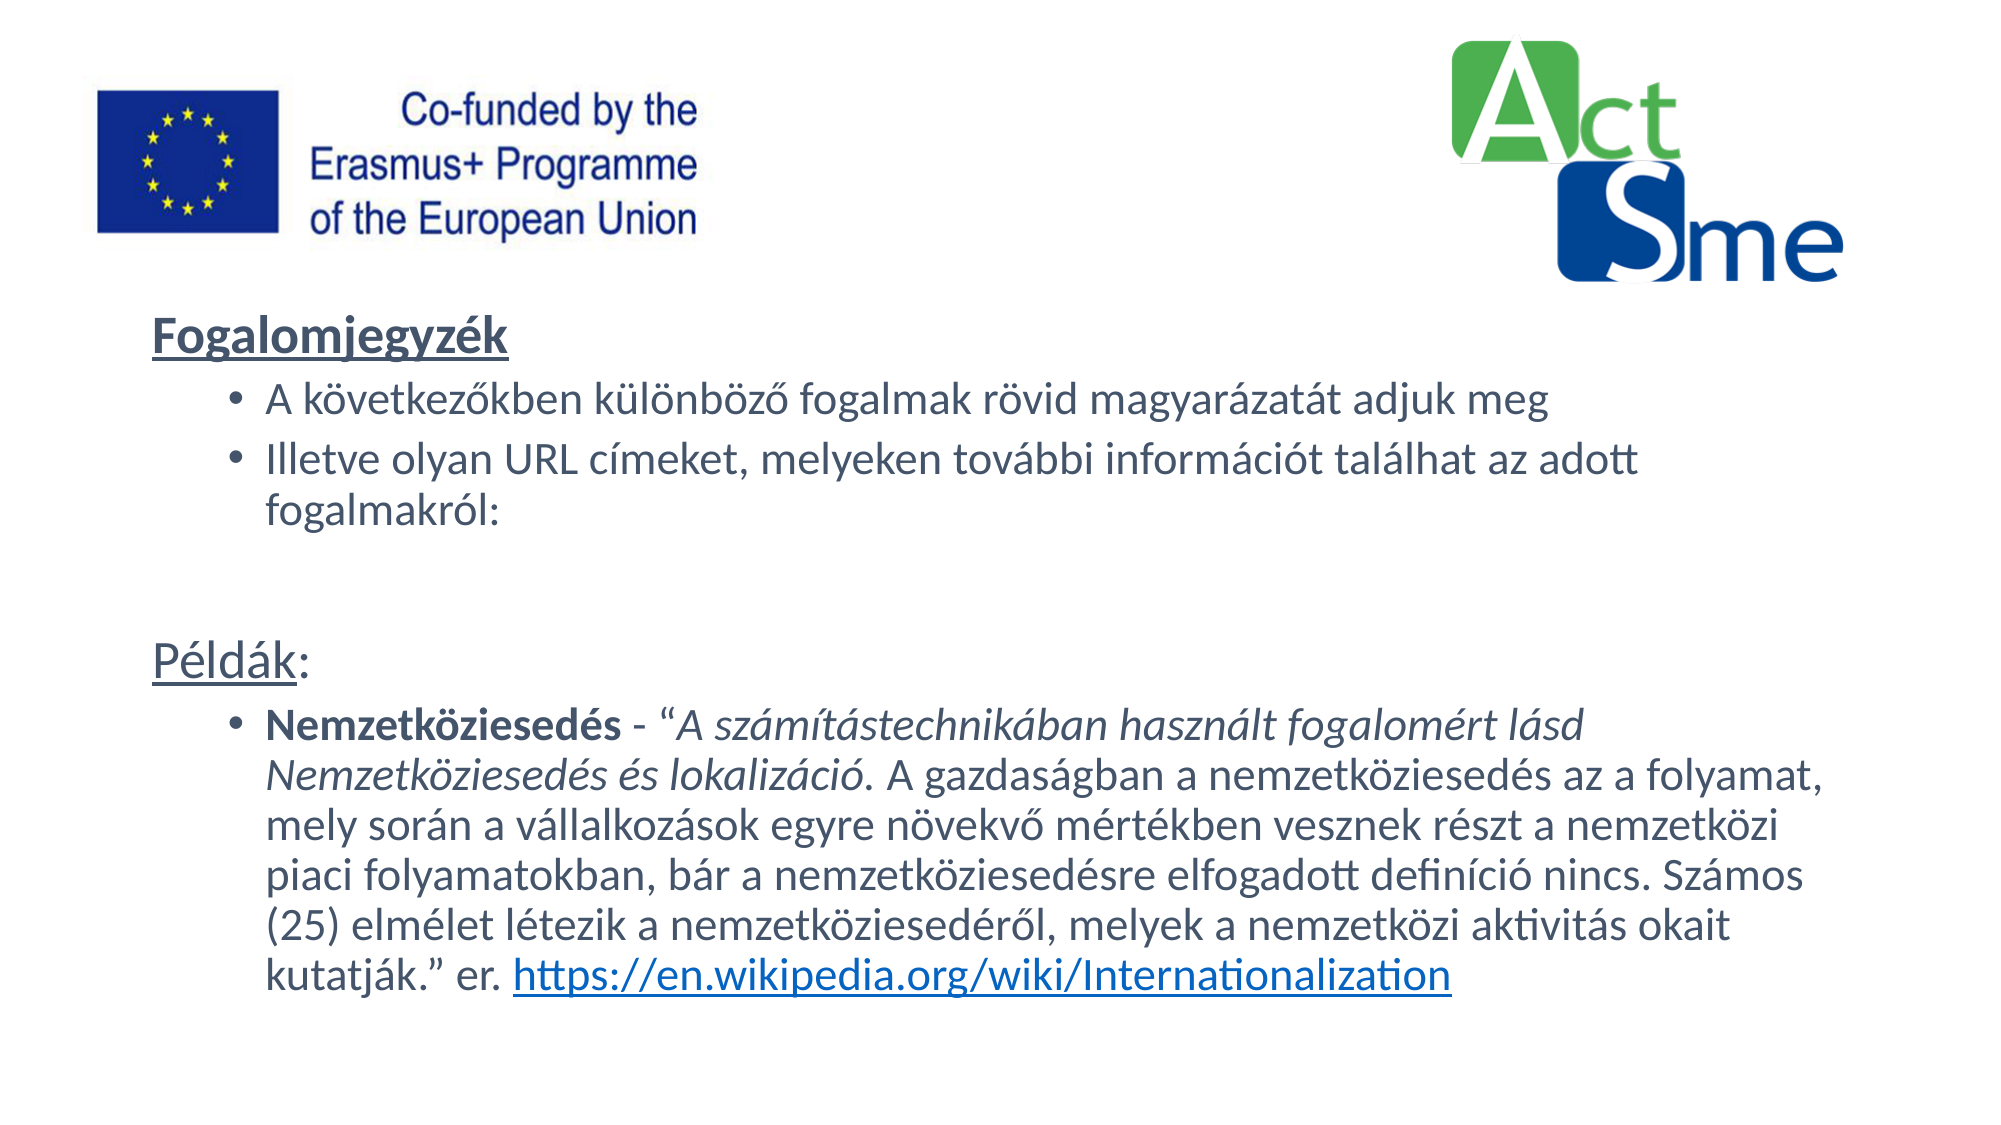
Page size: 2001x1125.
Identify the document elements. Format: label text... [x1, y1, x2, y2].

list Fogalomjegyzék A következőkben különböző fogalmak rövid magyarázatát adjuk meg Illetve olyan URL címeket, melyeken további információt találhat az adott fogalmakról: Példák: Nemzetköziesedés - “A számítástechnikában használt fogalomért lásd Nemzetköziesedés és lokalizáció. A gazdaságban a nemzetköziesedés az a folyamat, mely során a vállalkozások egyre növekvő mértékben vesznek részt a nemzetközi piaci folyamatokban, bár a nemzetköziesedésre elfogadott definíció nincs. Számos (25) elmélet létezik a nemzetköziesedéről, melyek a nemzetközi aktivitás okait kutatják.” er. https://en.wikipedia.org/wiki/Internationalization [137, 299, 1863, 1014]
picture [1439, 30, 1863, 298]
picture [83, 58, 715, 270]
